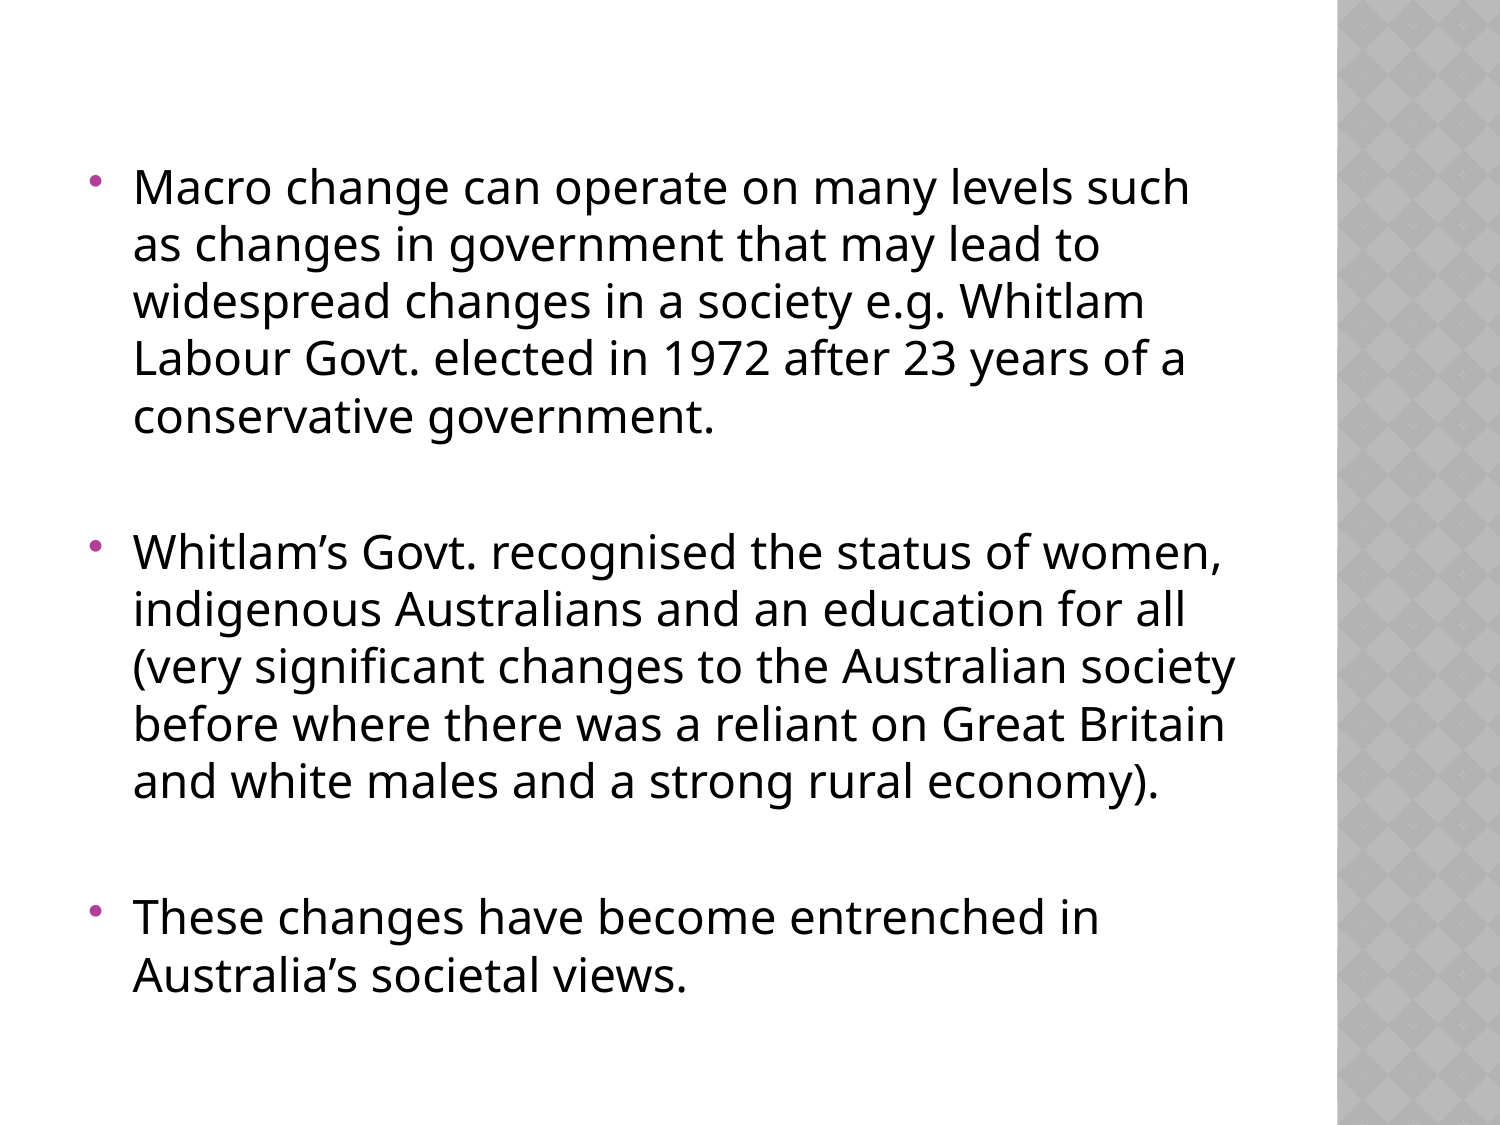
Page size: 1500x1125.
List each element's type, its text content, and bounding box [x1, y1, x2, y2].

list Macro change can operate on many levels such as changes in government that may lead to widespread changes in a society e.g. Whitlam Labour Govt. elected in 1972 after 23 years of a conservative government. Whitlam’s Govt. recognised the status of women, indigenous Australians and an education for all (very significant changes to the Australian society before where there was a reliant on Great Britain and white males and a strong rural economy). These changes have become entrenched in Australia’s societal views. [75, 149, 1263, 1059]
